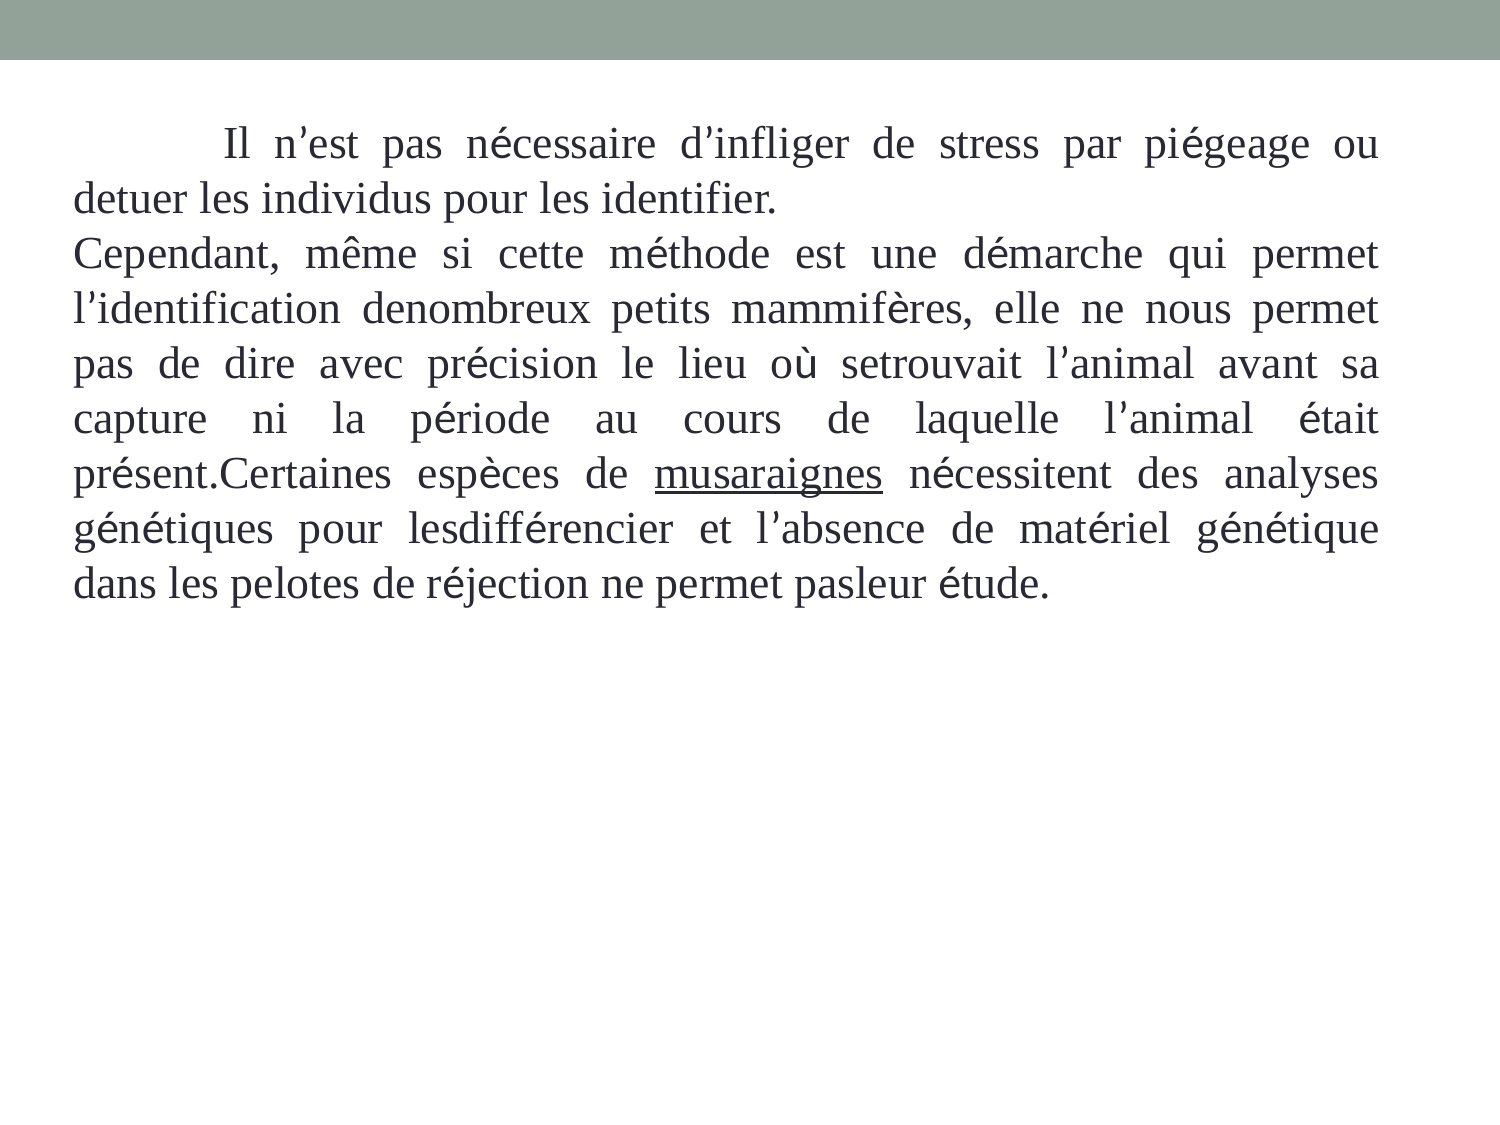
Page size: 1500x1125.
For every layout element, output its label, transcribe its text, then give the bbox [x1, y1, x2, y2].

text_box Il n’est pas nécessaire d’infliger de stress par piégeage ou detuer les individus pour les identifier. Cependant, même si cette méthode est une démarche qui permet l’identification denombreux petits mammifères, elle ne nous permet pas de dire avec précision le lieu où setrouvait l’animal avant sa capture ni la période au cours de laquelle l’animal était présent.Certaines espèces de musaraignes nécessitent des analyses génétiques pour lesdifférencier et l’absence de matériel génétique dans les pelotes de réjection ne permet pasleur étude. [58, 105, 1395, 616]
